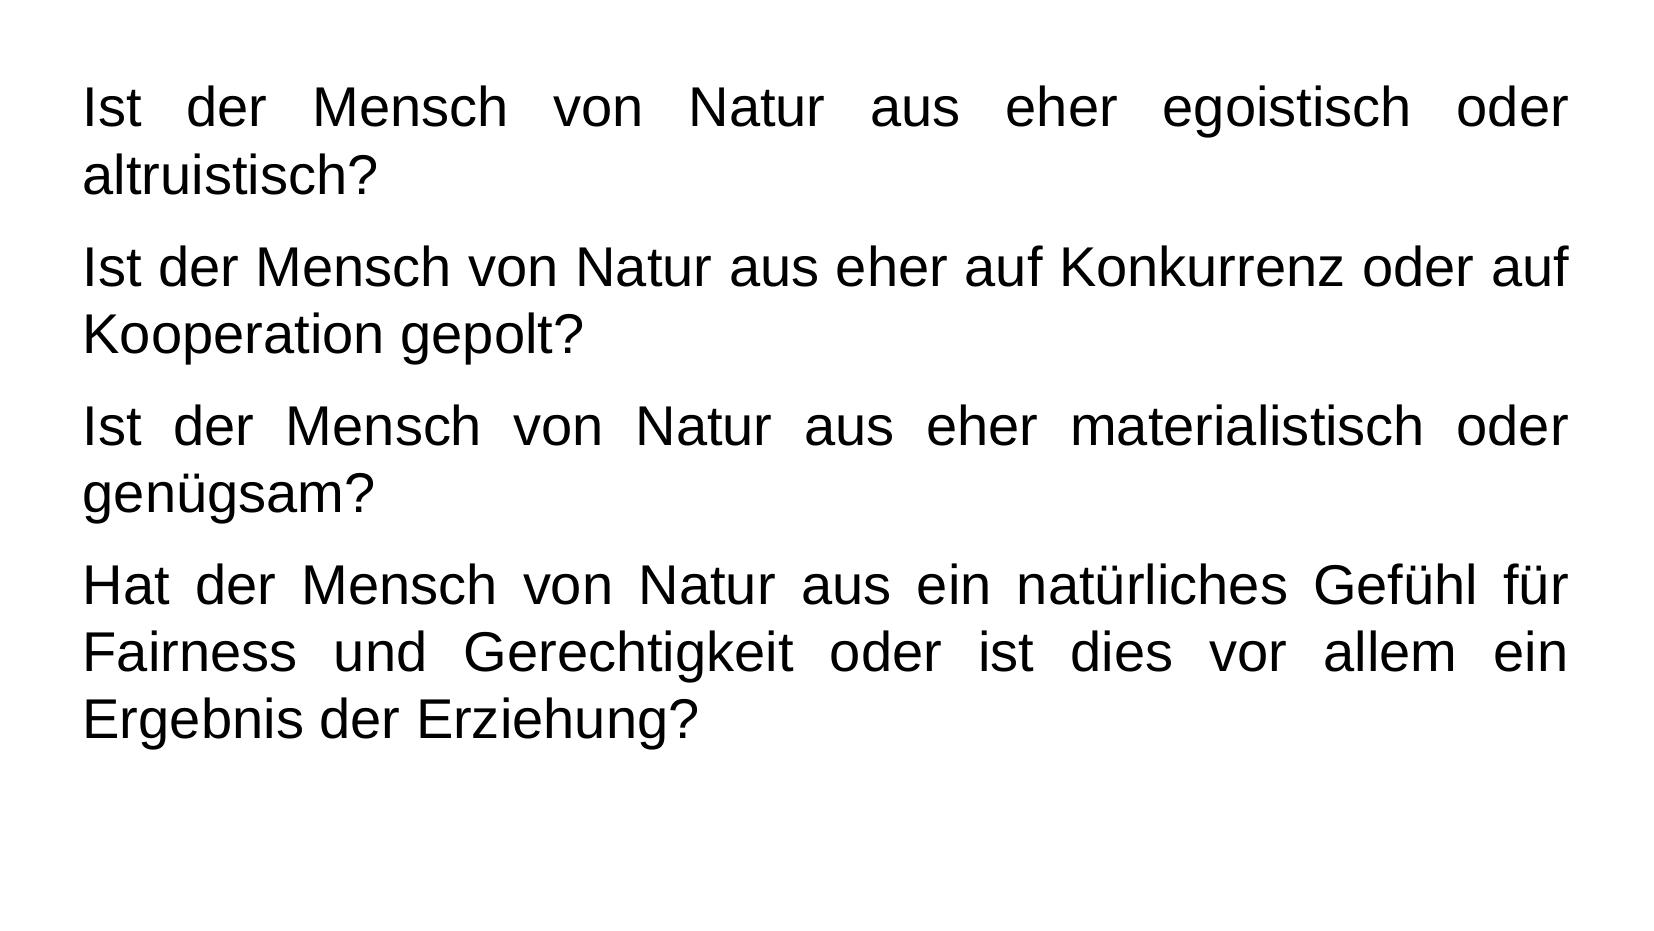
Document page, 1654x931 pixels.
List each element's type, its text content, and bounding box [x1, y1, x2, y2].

text_box Ist der Mensch von Natur aus eher egoistisch oder altruistisch? Ist der Mensch von Natur aus eher auf Konkurrenz oder auf Kooperation gepolt? Ist der Mensch von Natur aus eher materialistisch oder genügsam? Hat der Mensch von Natur aus ein natürliches Gefühl für Fairness und Gerechtigkeit oder ist dies vor allem ein Ergebnis der Erziehung? [82, 70, 1571, 757]
